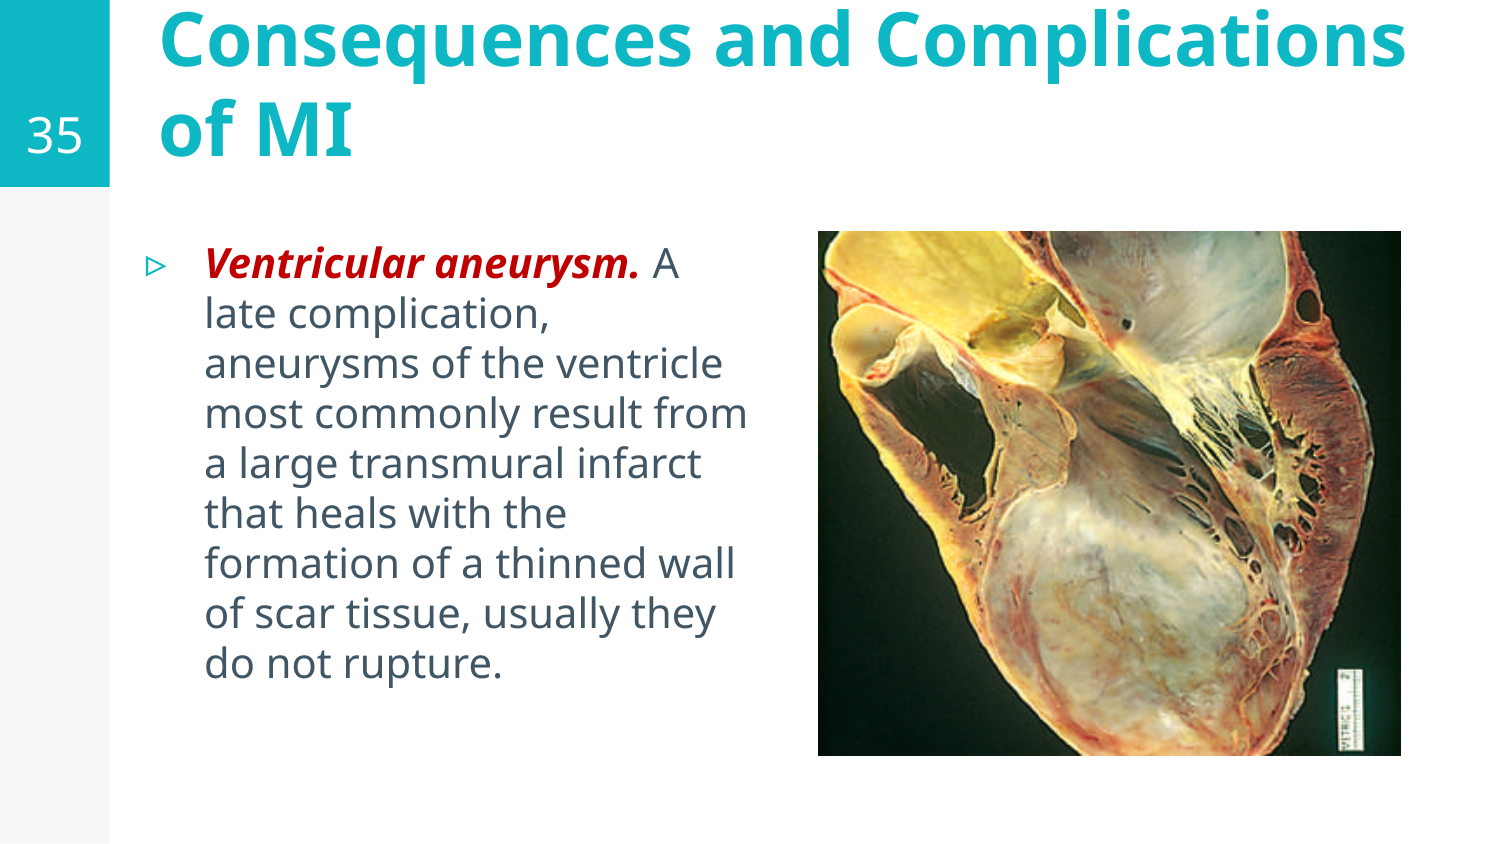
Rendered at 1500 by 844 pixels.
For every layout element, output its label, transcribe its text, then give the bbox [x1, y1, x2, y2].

slide_number 35 [0, 0, 110, 187]
title Consequences and Complications of MI [143, 0, 1448, 187]
picture [817, 231, 1401, 756]
list Ventricular aneurysm. A late complication, aneurysms of the ventricle most commonly result from a large transmural infarct that heals with the formation of a thinned wall of scar tissue, usually they do not rupture. [114, 221, 773, 767]
